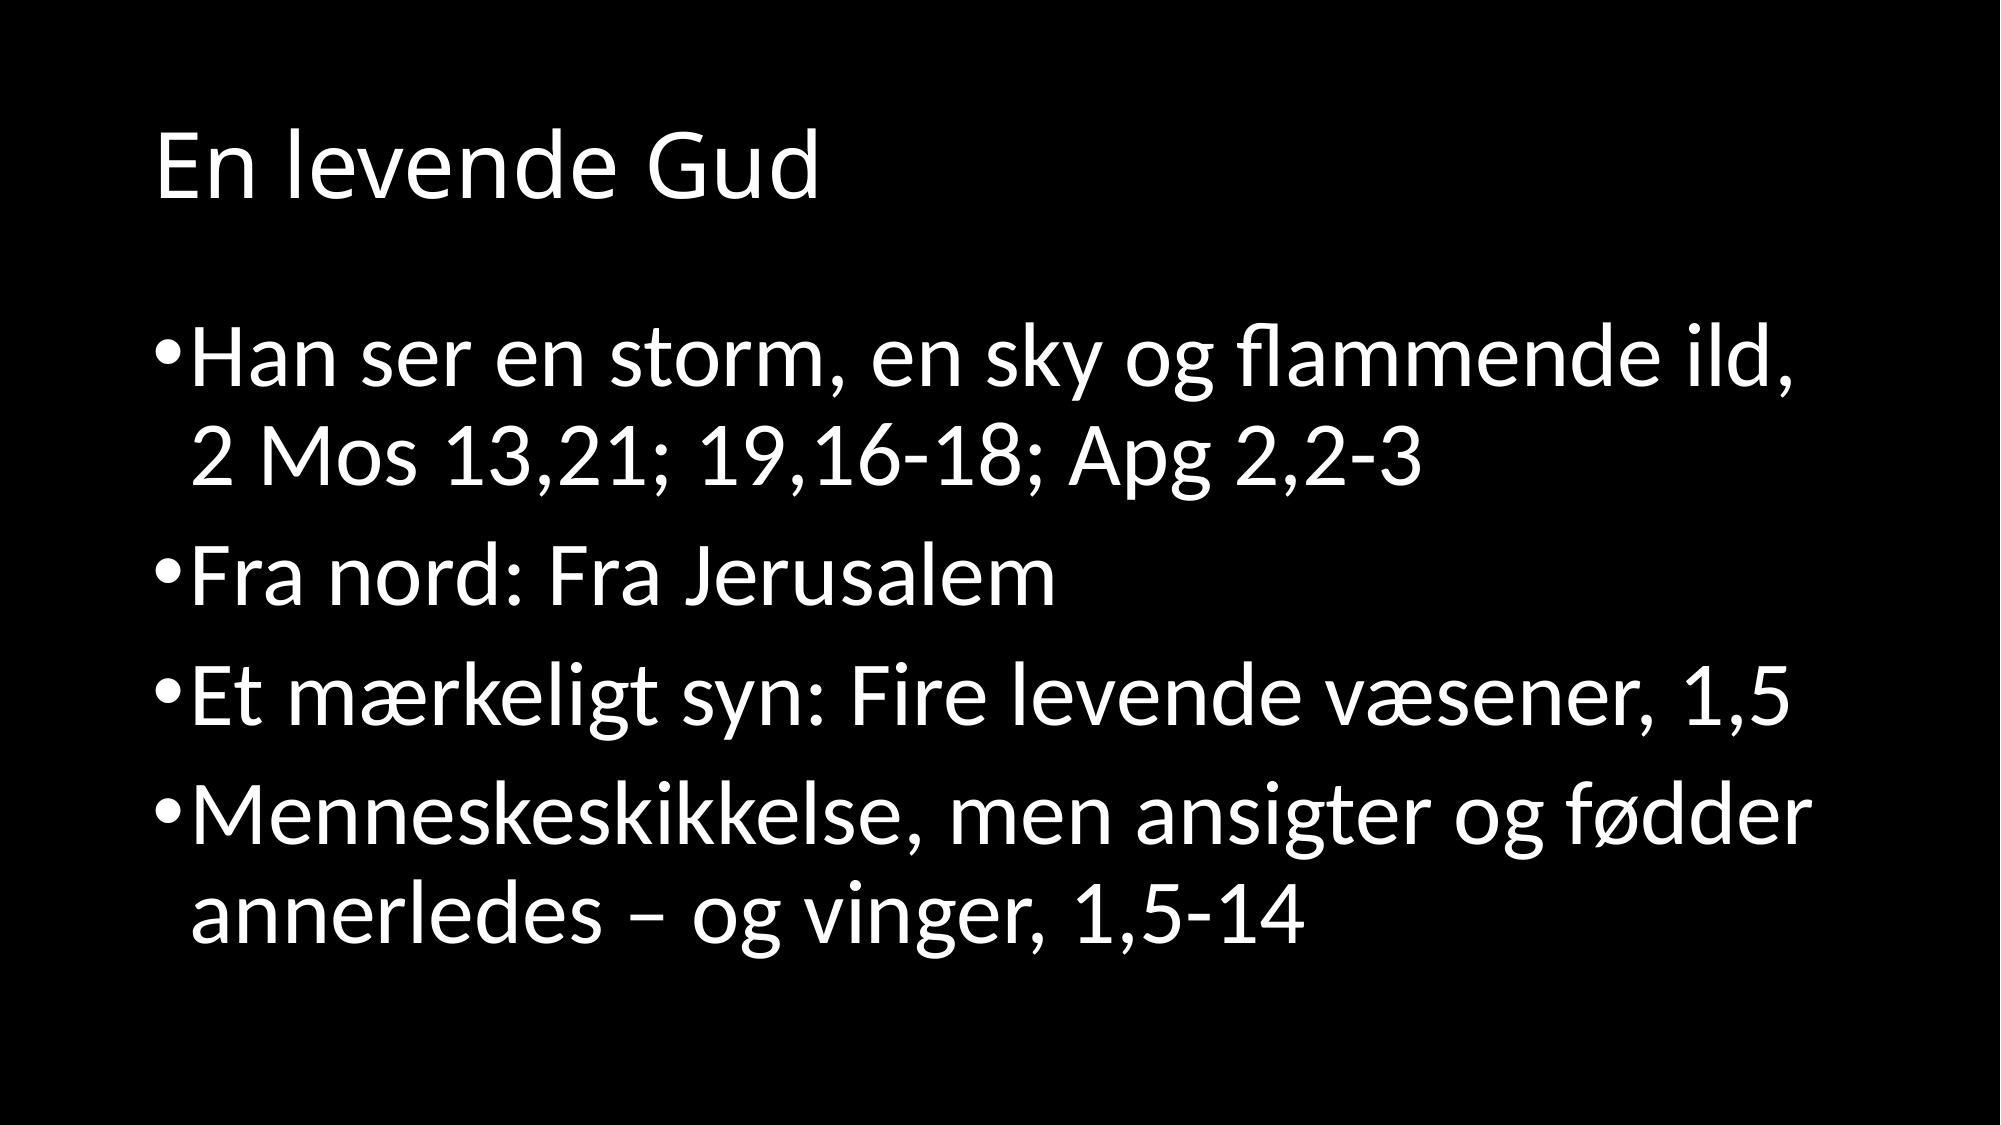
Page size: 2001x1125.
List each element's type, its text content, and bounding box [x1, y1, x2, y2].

list Han ser en storm, en sky og flammende ild, 2 Mos 13,21; 19,16-18; Apg 2,2-3 Fra nord: Fra Jerusalem Et mærkeligt syn: Fire levende væsener, 1,5 Menneskeskikkelse, men ansigter og fødder annerledes – og vinger, 1,5-14 [137, 299, 1863, 1014]
title En levende Gud [137, 59, 1863, 278]
